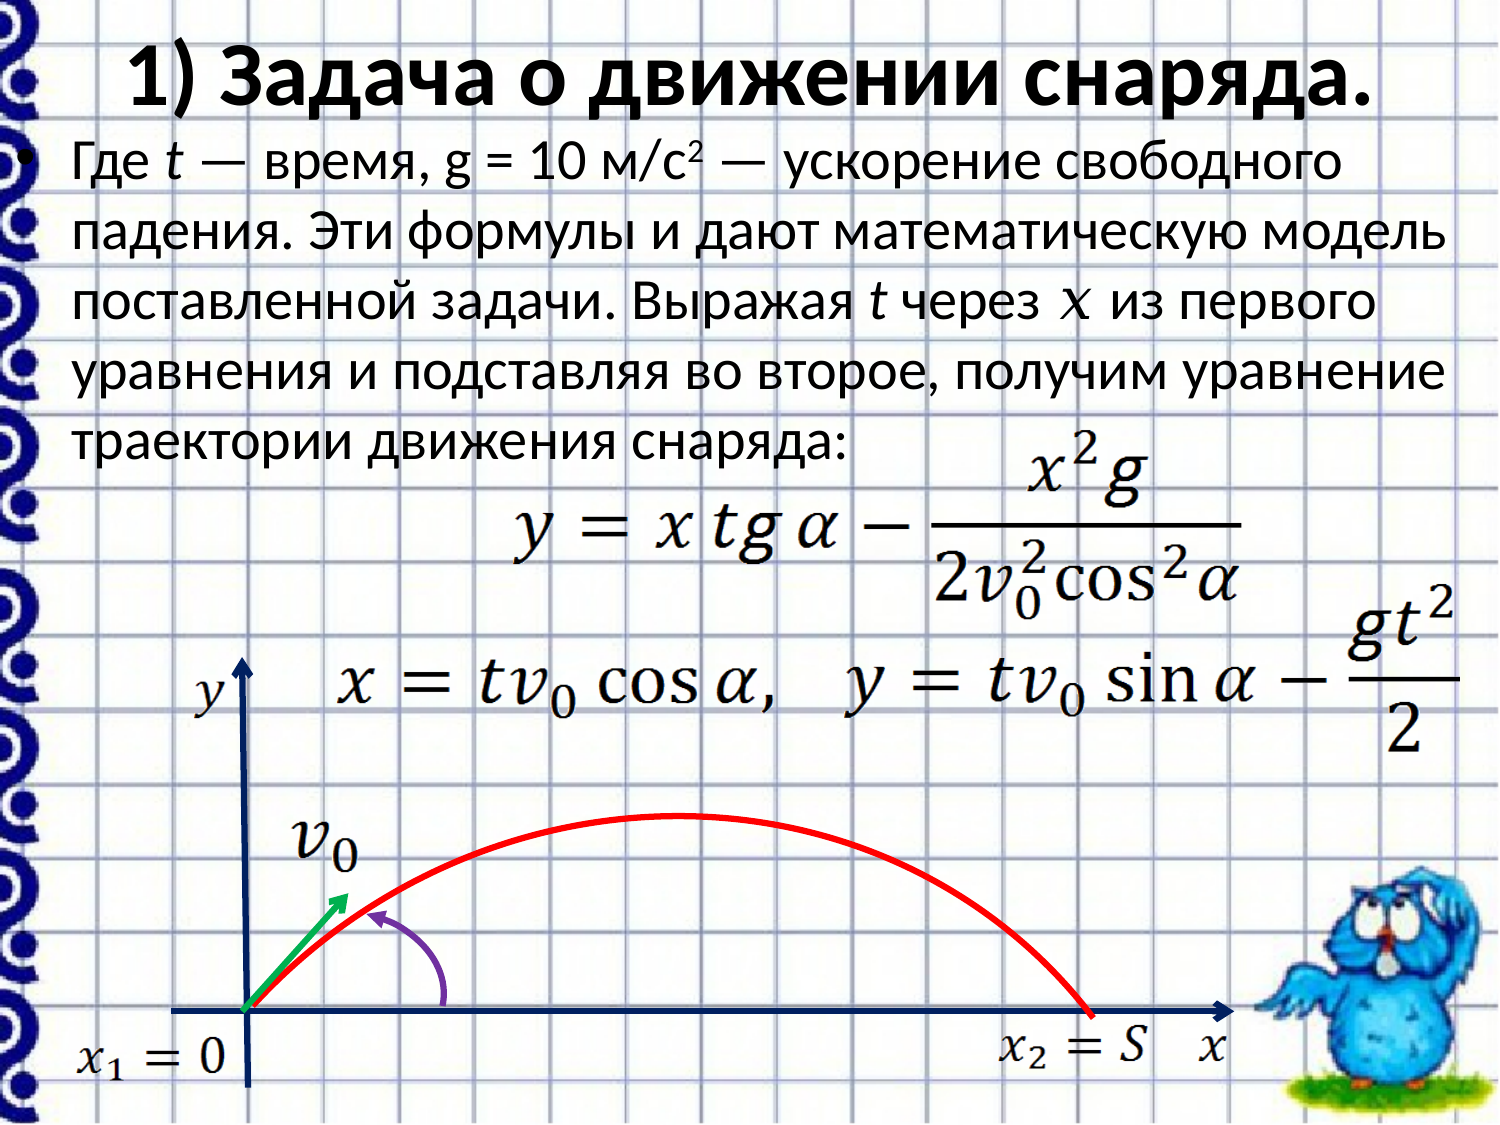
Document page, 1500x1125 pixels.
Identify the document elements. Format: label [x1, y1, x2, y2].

text_box [241, 656, 249, 892]
text_box [241, 1019, 249, 1088]
picture [0, 0, 1500, 1125]
text_box [241, 892, 349, 1012]
